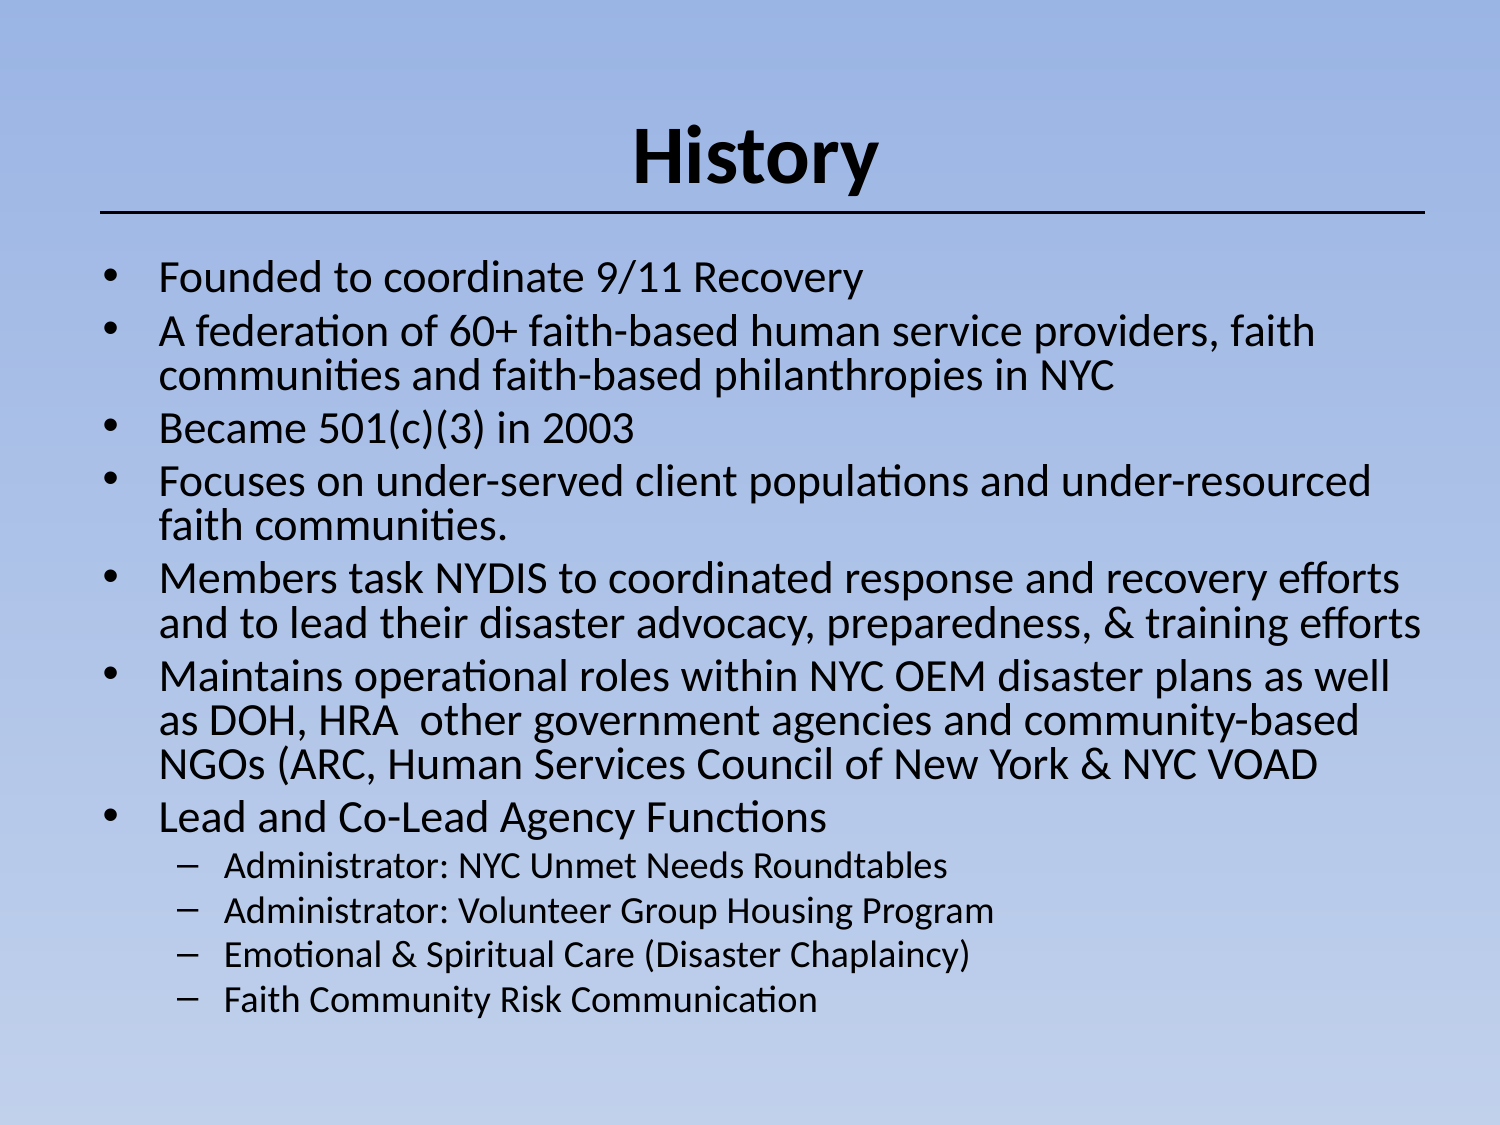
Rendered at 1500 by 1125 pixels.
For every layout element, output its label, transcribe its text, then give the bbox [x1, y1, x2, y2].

list Founded to coordinate 9/11 Recovery A federation of 60+ faith-based human service providers, faith communities and faith-based philanthropies in NYC Became 501(c)(3) in 2003 Focuses on under-served client populations and under-resourced faith communities. Members task NYDIS to coordinated response and recovery efforts and to lead their disaster advocacy, preparedness, & training efforts Maintains operational roles within NYC OEM disaster plans as well as DOH, HRA other government agencies and community-based NGOs (ARC, Human Services Council of New York & NYC VOAD Lead and Co-Lead Agency Functions Administrator: NYC Unmet Needs Roundtables Administrator: Volunteer Group Housing Program Emotional & Spiritual Care (Disaster Chaplaincy) Faith Community Risk Communication [87, 249, 1450, 1063]
title History [75, 75, 1438, 225]
